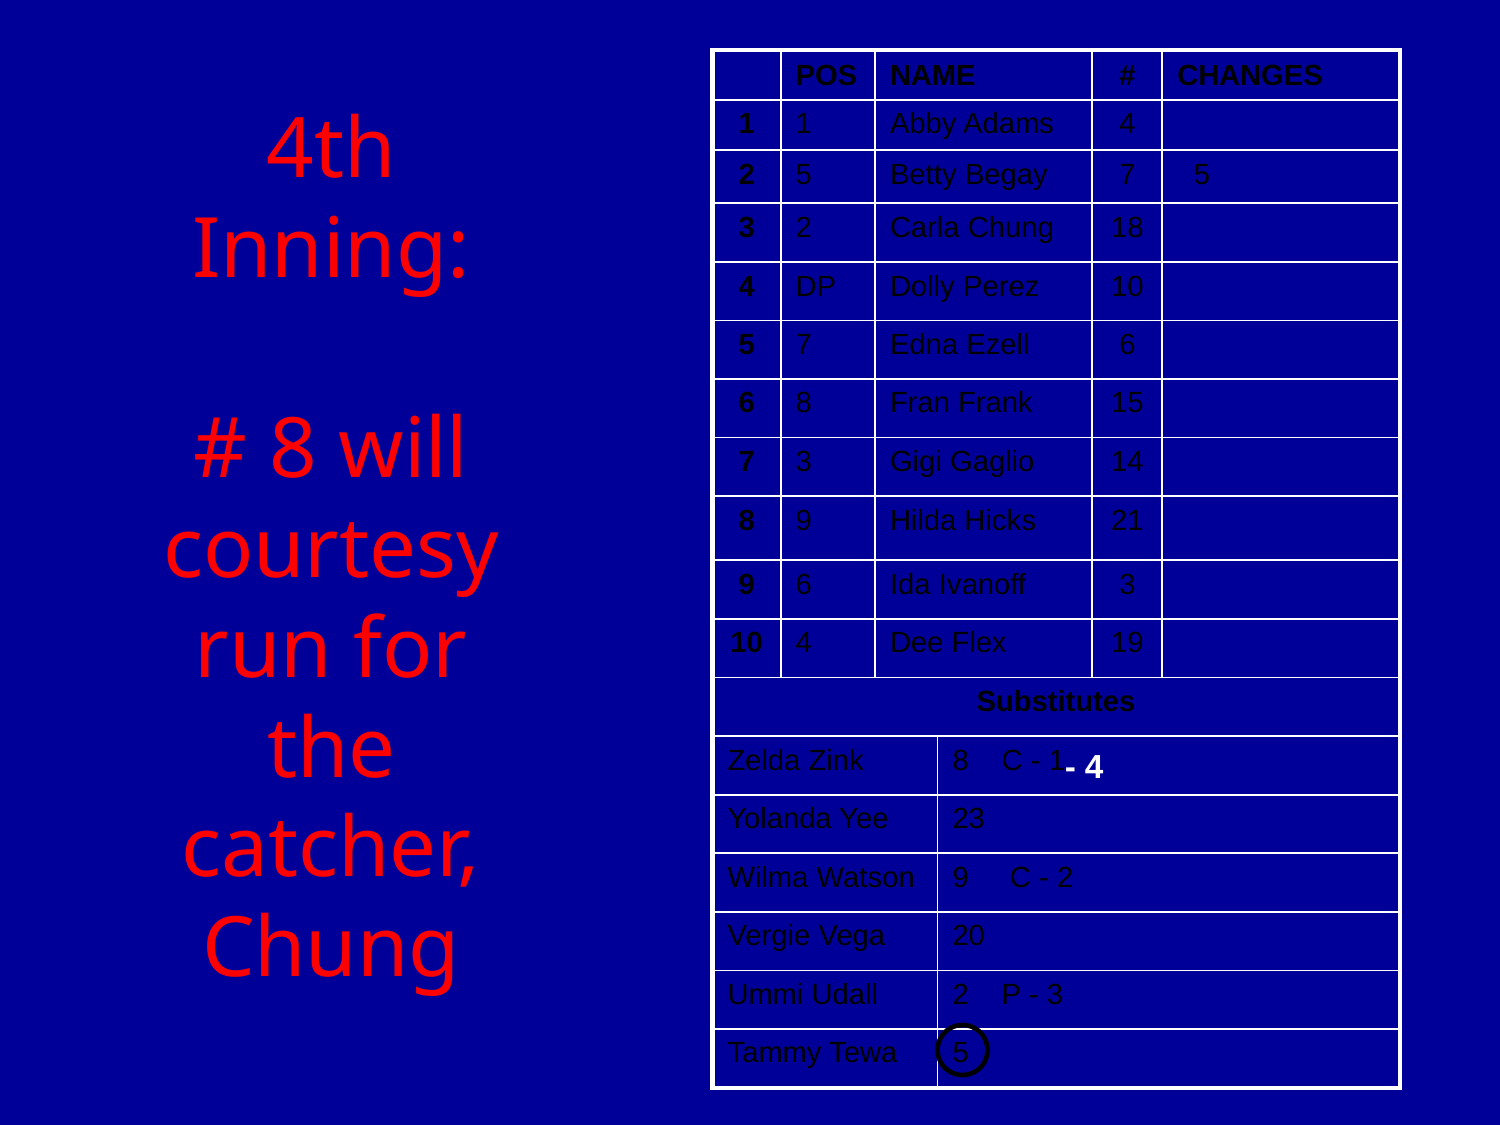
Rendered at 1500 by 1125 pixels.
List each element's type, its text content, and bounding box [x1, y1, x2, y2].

table_cell 5 [715, 321, 780, 378]
table_cell 5 [938, 1030, 1398, 1086]
table_cell 10 [1093, 263, 1161, 320]
table_cell Yolanda Yee [715, 796, 937, 852]
table_cell [1163, 620, 1398, 677]
table_cell 18 [1093, 204, 1161, 261]
title 4th Inning: # 8 will courtesy run for the catcher, Chung [112, 99, 551, 988]
table_cell Carla Chung [876, 204, 1091, 261]
table_cell 19 [1093, 620, 1161, 677]
table_cell [1163, 497, 1398, 559]
table_cell Zelda Zink [715, 737, 937, 794]
table_cell 1 [715, 101, 780, 149]
table_cell Edna Ezell [876, 321, 1091, 378]
table_cell 15 [1093, 380, 1161, 437]
table_cell Ida Ivanoff [876, 561, 1091, 618]
table_cell Vergie Vega [715, 913, 937, 970]
table_cell 21 [1093, 497, 1161, 559]
table_cell [1163, 321, 1398, 378]
table_cell DP [782, 263, 874, 320]
text_box [937, 1025, 988, 1076]
table_cell 7 [1093, 151, 1161, 202]
table_cell 8 C - 1 [938, 737, 1398, 794]
table_header NAME [876, 52, 1091, 99]
table_cell Betty Begay [876, 151, 1091, 202]
table_cell 23 [938, 796, 1398, 852]
table_cell 4 [715, 263, 780, 320]
table_cell 9 C - 2 [938, 854, 1398, 911]
table_cell Substitutes [715, 678, 1398, 735]
table_header # [1093, 52, 1161, 99]
table_cell 6 [1093, 321, 1161, 378]
table_header CHANGES [1163, 52, 1398, 99]
table_cell 8 [782, 380, 874, 437]
table_cell 2 [782, 204, 874, 261]
table_cell Abby Adams [876, 101, 1091, 149]
table_cell 1 [782, 101, 874, 149]
table_cell 5 [1163, 151, 1398, 202]
table_cell [1163, 438, 1398, 495]
table_cell Tammy Tewa [715, 1030, 937, 1086]
table_cell 3 [715, 204, 780, 261]
table_cell 8 [715, 497, 780, 559]
table_cell 9 [715, 561, 780, 618]
table_cell [1163, 101, 1398, 149]
table_cell Fran Frank [876, 380, 1091, 437]
table_cell Gigi Gaglio [876, 438, 1091, 495]
table_cell 4 [782, 620, 874, 677]
table_cell [1163, 380, 1398, 437]
table_cell 7 [715, 438, 780, 495]
table_cell 10 [715, 620, 780, 677]
table_cell Dolly Perez [876, 263, 1091, 320]
table_cell Wilma Watson [715, 854, 937, 911]
table_cell [1163, 263, 1398, 320]
table_header POS [782, 52, 874, 99]
table_cell Ummi Udall [715, 971, 937, 1028]
table_cell 2 [715, 151, 780, 202]
table_cell Dee Flex [876, 620, 1091, 677]
table_cell 7 [782, 321, 874, 378]
table_cell 3 [1093, 561, 1161, 618]
table_cell 2 P - 3 [938, 971, 1398, 1028]
table_cell 3 [782, 438, 874, 495]
table_cell [1163, 561, 1398, 618]
table_cell [1163, 204, 1398, 261]
table_cell 20 [938, 913, 1398, 970]
table_cell Hilda Hicks [876, 497, 1091, 559]
table_cell 14 [1093, 438, 1161, 495]
table_header [715, 52, 780, 99]
table_cell 4 [1093, 101, 1161, 149]
table_cell 6 [782, 561, 874, 618]
table_cell 6 [715, 380, 780, 437]
table_cell 9 [782, 497, 874, 559]
table_cell 5 [782, 151, 874, 202]
